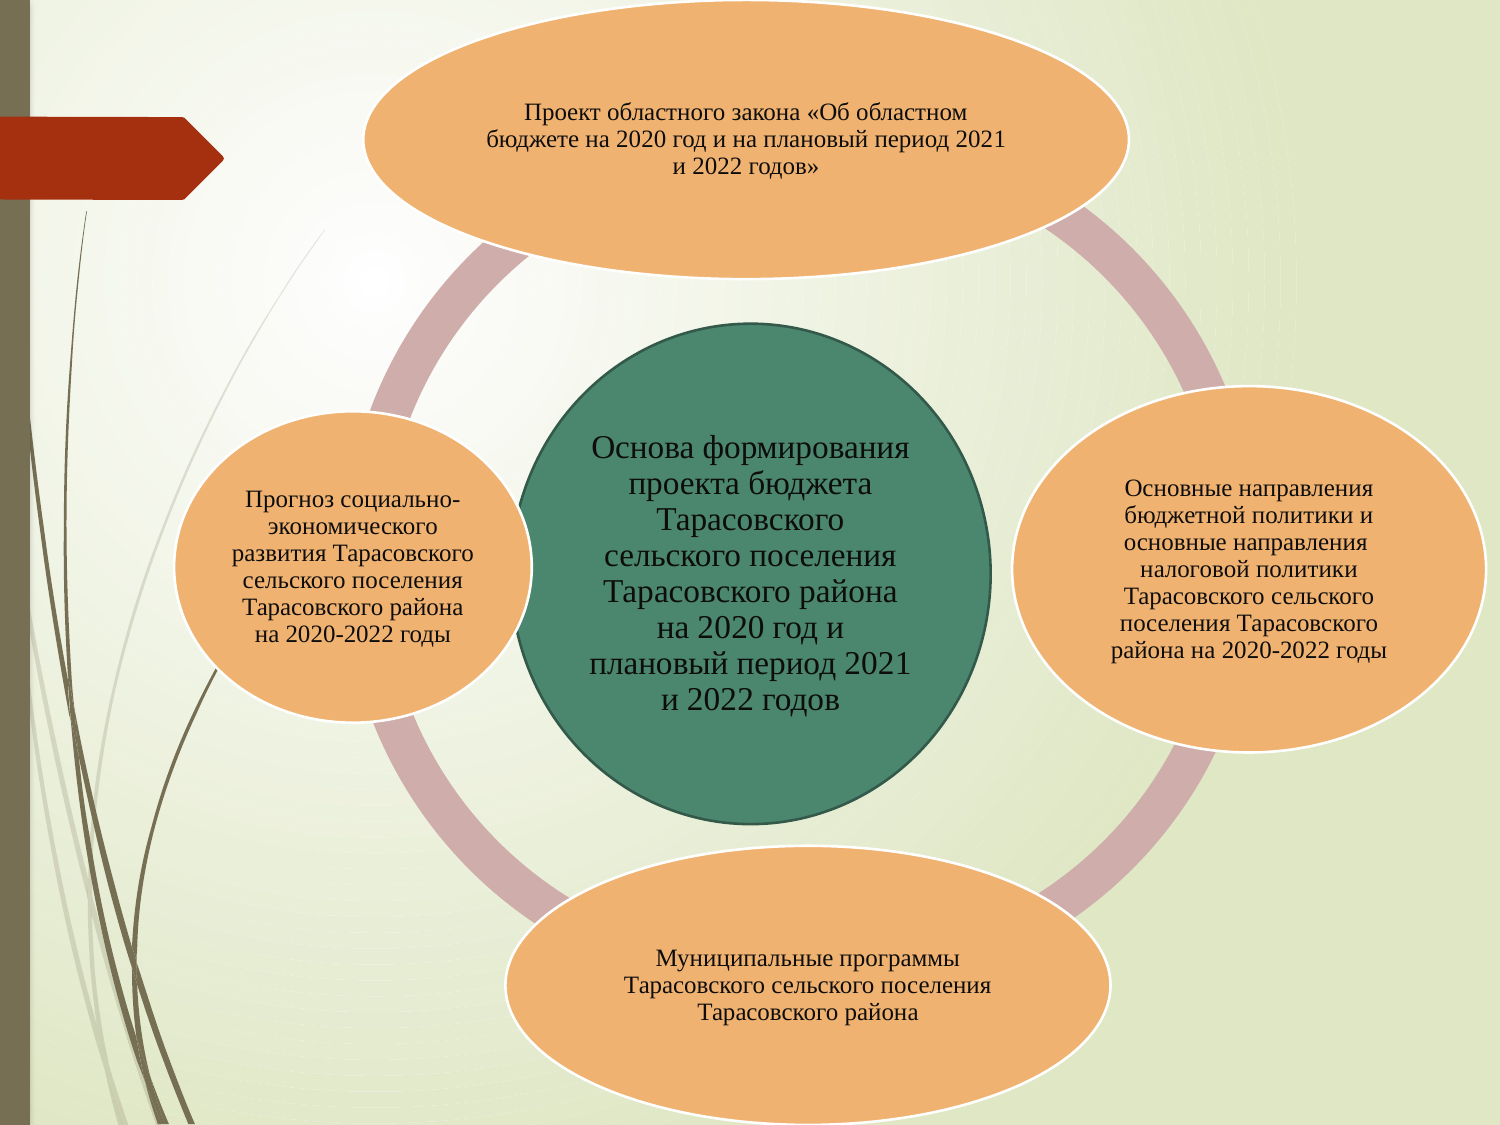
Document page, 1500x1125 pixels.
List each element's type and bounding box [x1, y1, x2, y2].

list [173, 0, 1500, 1125]
